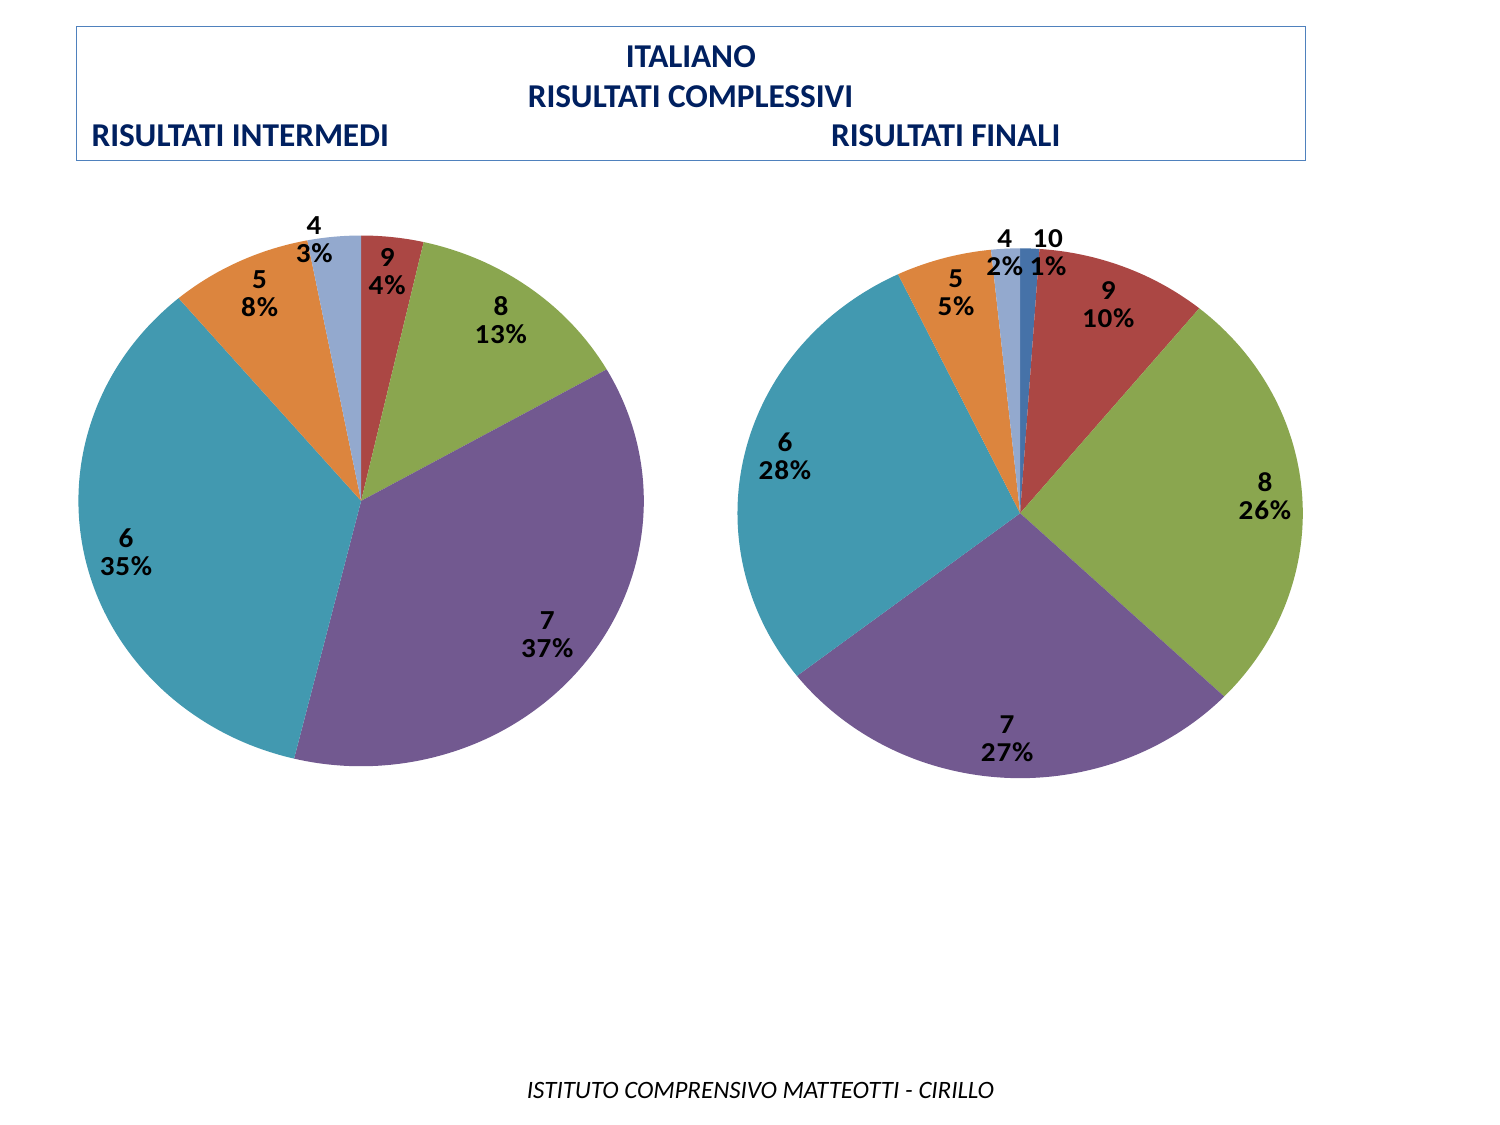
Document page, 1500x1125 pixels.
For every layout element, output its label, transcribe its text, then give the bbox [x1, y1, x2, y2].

chart [64, 172, 1381, 861]
text_box ITALIANO Risultati complessivi Risultati intermedi risultati finali [76, 26, 1306, 161]
text_box ISTITUTO COMPRENSIVO MATTEOTTI - CIRILLO [506, 1066, 1016, 1112]
